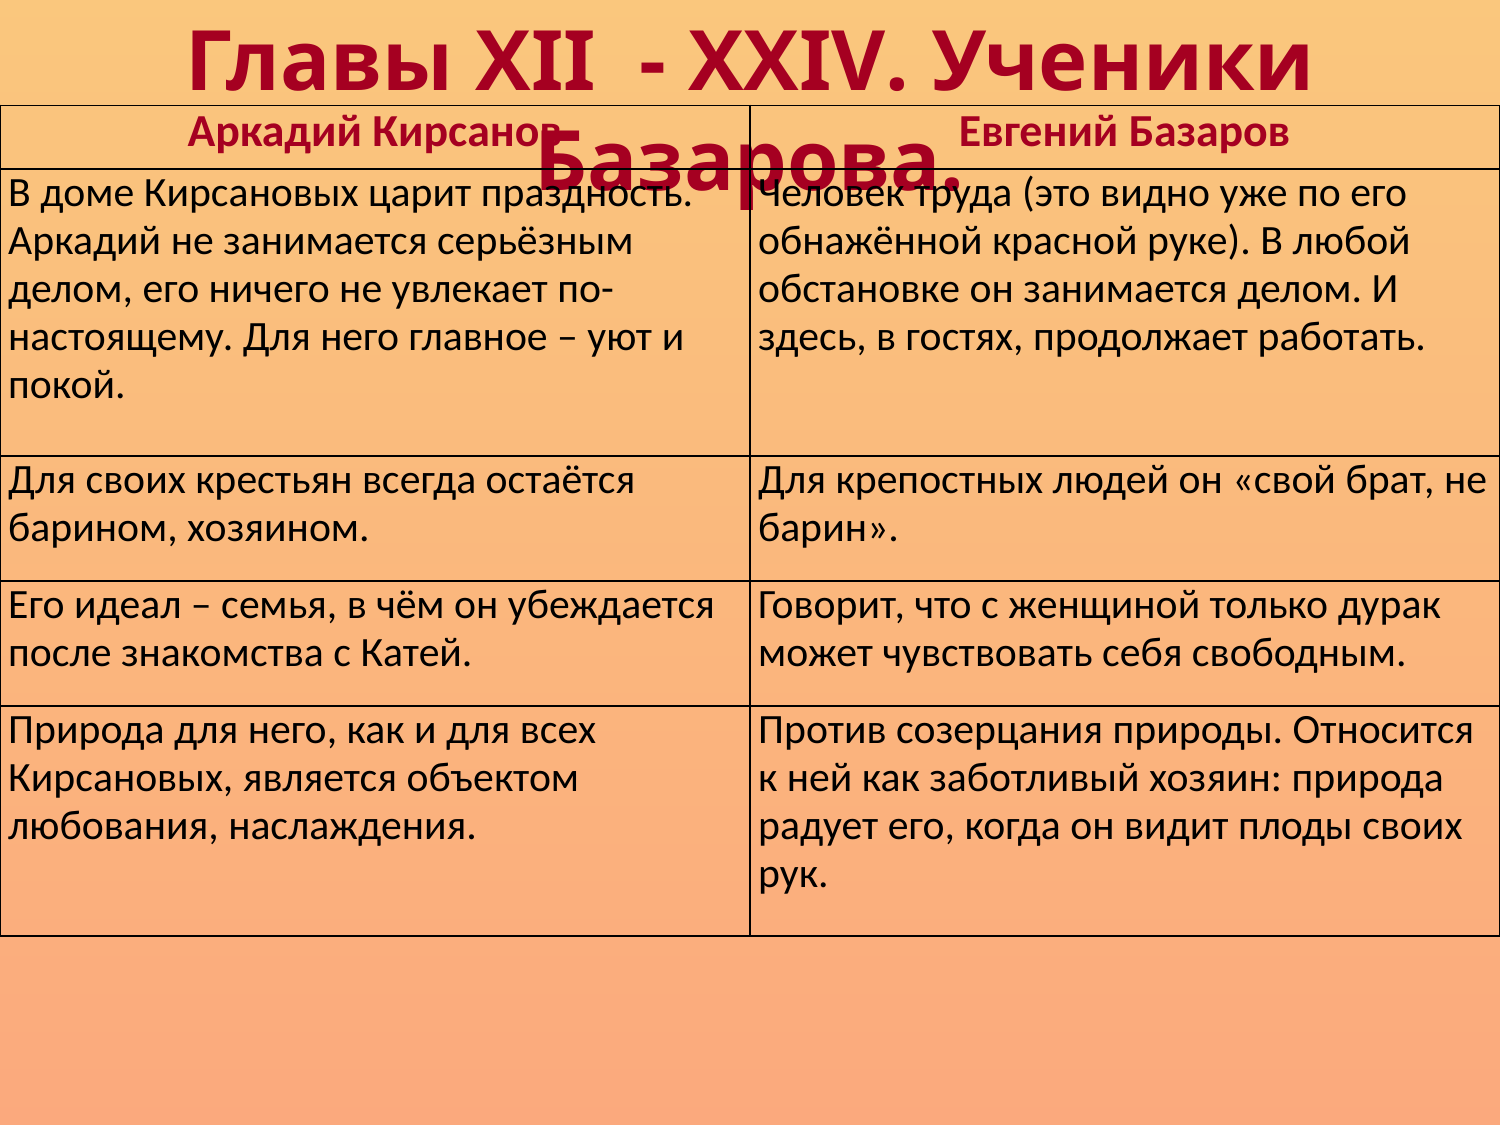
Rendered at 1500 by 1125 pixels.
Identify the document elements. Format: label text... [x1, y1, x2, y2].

table_cell Против созерцания природы. Относится к ней как заботливый хозяин: природа радует его, когда он видит плоды своих рук. [751, 707, 1499, 935]
table_cell Его идеал – семья, в чём он убеждается после знакомства с Катей. [1, 582, 749, 705]
table_cell В доме Кирсановых царит праздность. Аркадий не занимается серьёзным делом, его ничего не увлекает по-настоящему. Для него главное – уют и покой. [1, 170, 749, 455]
table_cell Для крепостных людей он «свой брат, не барин». [751, 457, 1499, 580]
table_header Евгений Базаров [751, 106, 1499, 168]
table_header Аркадий Кирсанов [1, 106, 749, 168]
table_cell Для своих крестьян всегда остаётся барином, хозяином. [1, 457, 749, 580]
table_cell Природа для него, как и для всех Кирсановых, является объектом любования, наслаждения. [1, 707, 749, 935]
table_cell Человек труда (это видно уже по его обнажённой красной руке). В любой обстановке он занимается делом. И здесь, в гостях, продолжает работать. [751, 170, 1499, 455]
table_cell Говорит, что с женщиной только дурак может чувствовать себя свободным. [751, 582, 1499, 705]
text_box Главы XII - XXIV. Ученики Базарова. [0, 0, 1500, 105]
